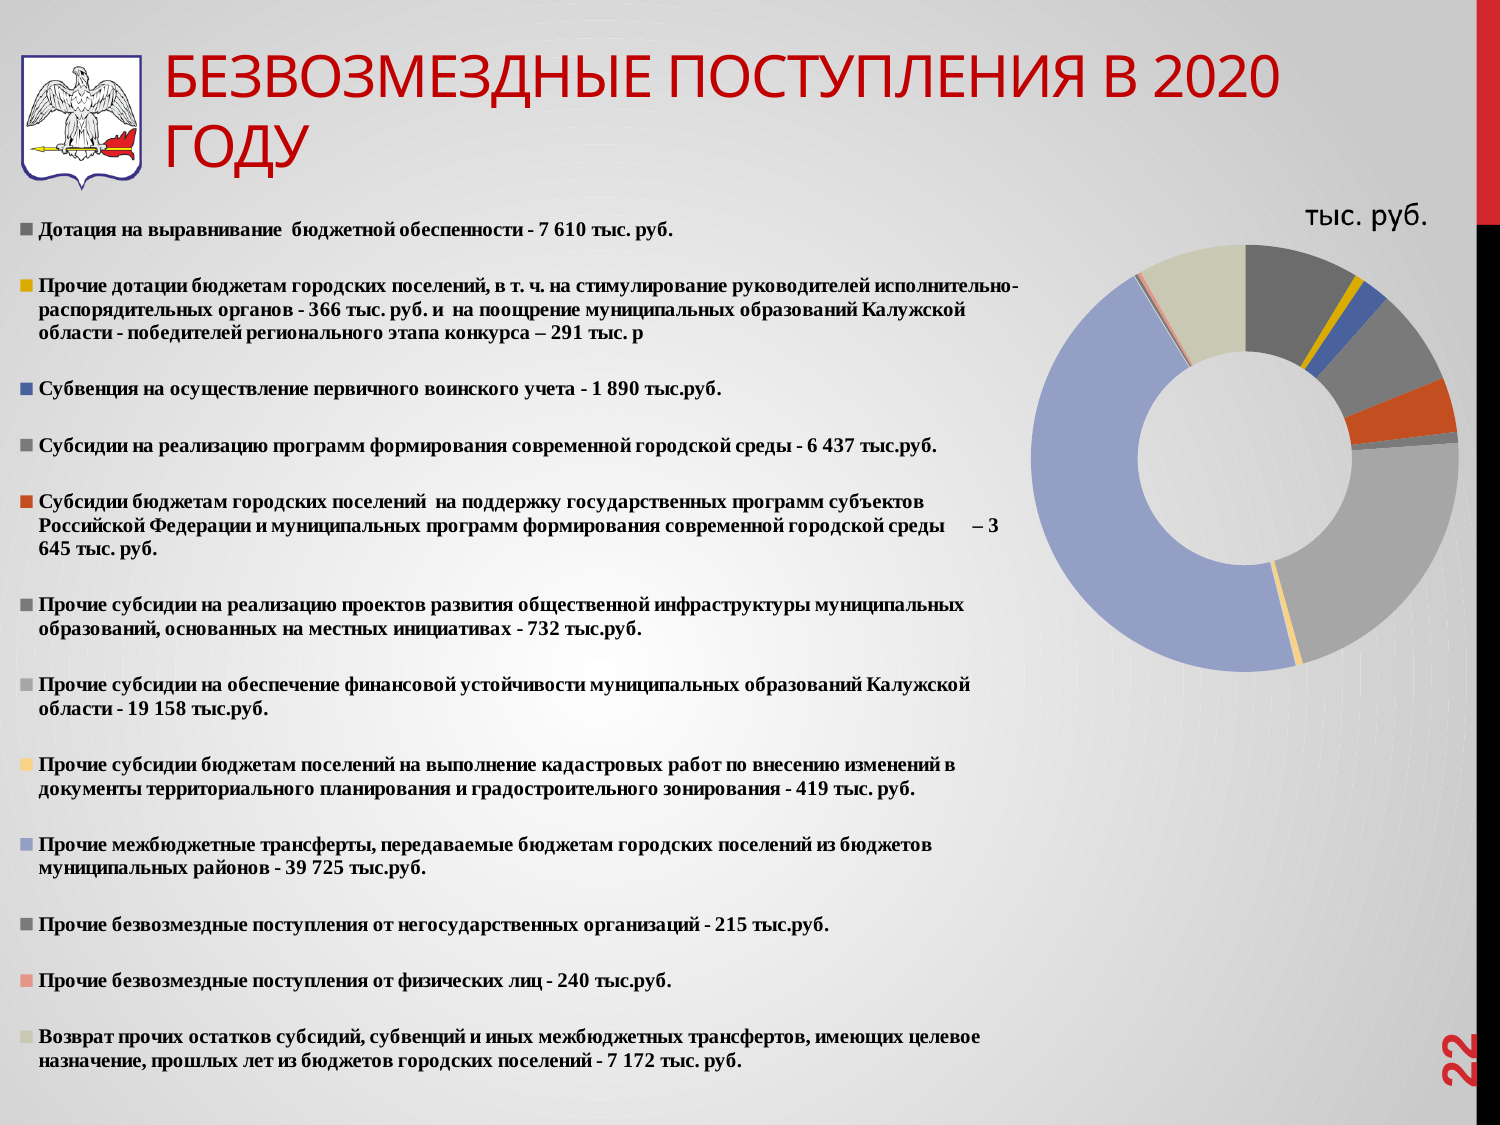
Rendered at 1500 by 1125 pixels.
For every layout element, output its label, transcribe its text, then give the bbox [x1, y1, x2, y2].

slide_number 22 [1480, 887, 1488, 1104]
title Безвозмездные поступления в 2020 году [148, 0, 1440, 178]
picture [21, 54, 143, 192]
chart [17, 183, 1472, 1107]
